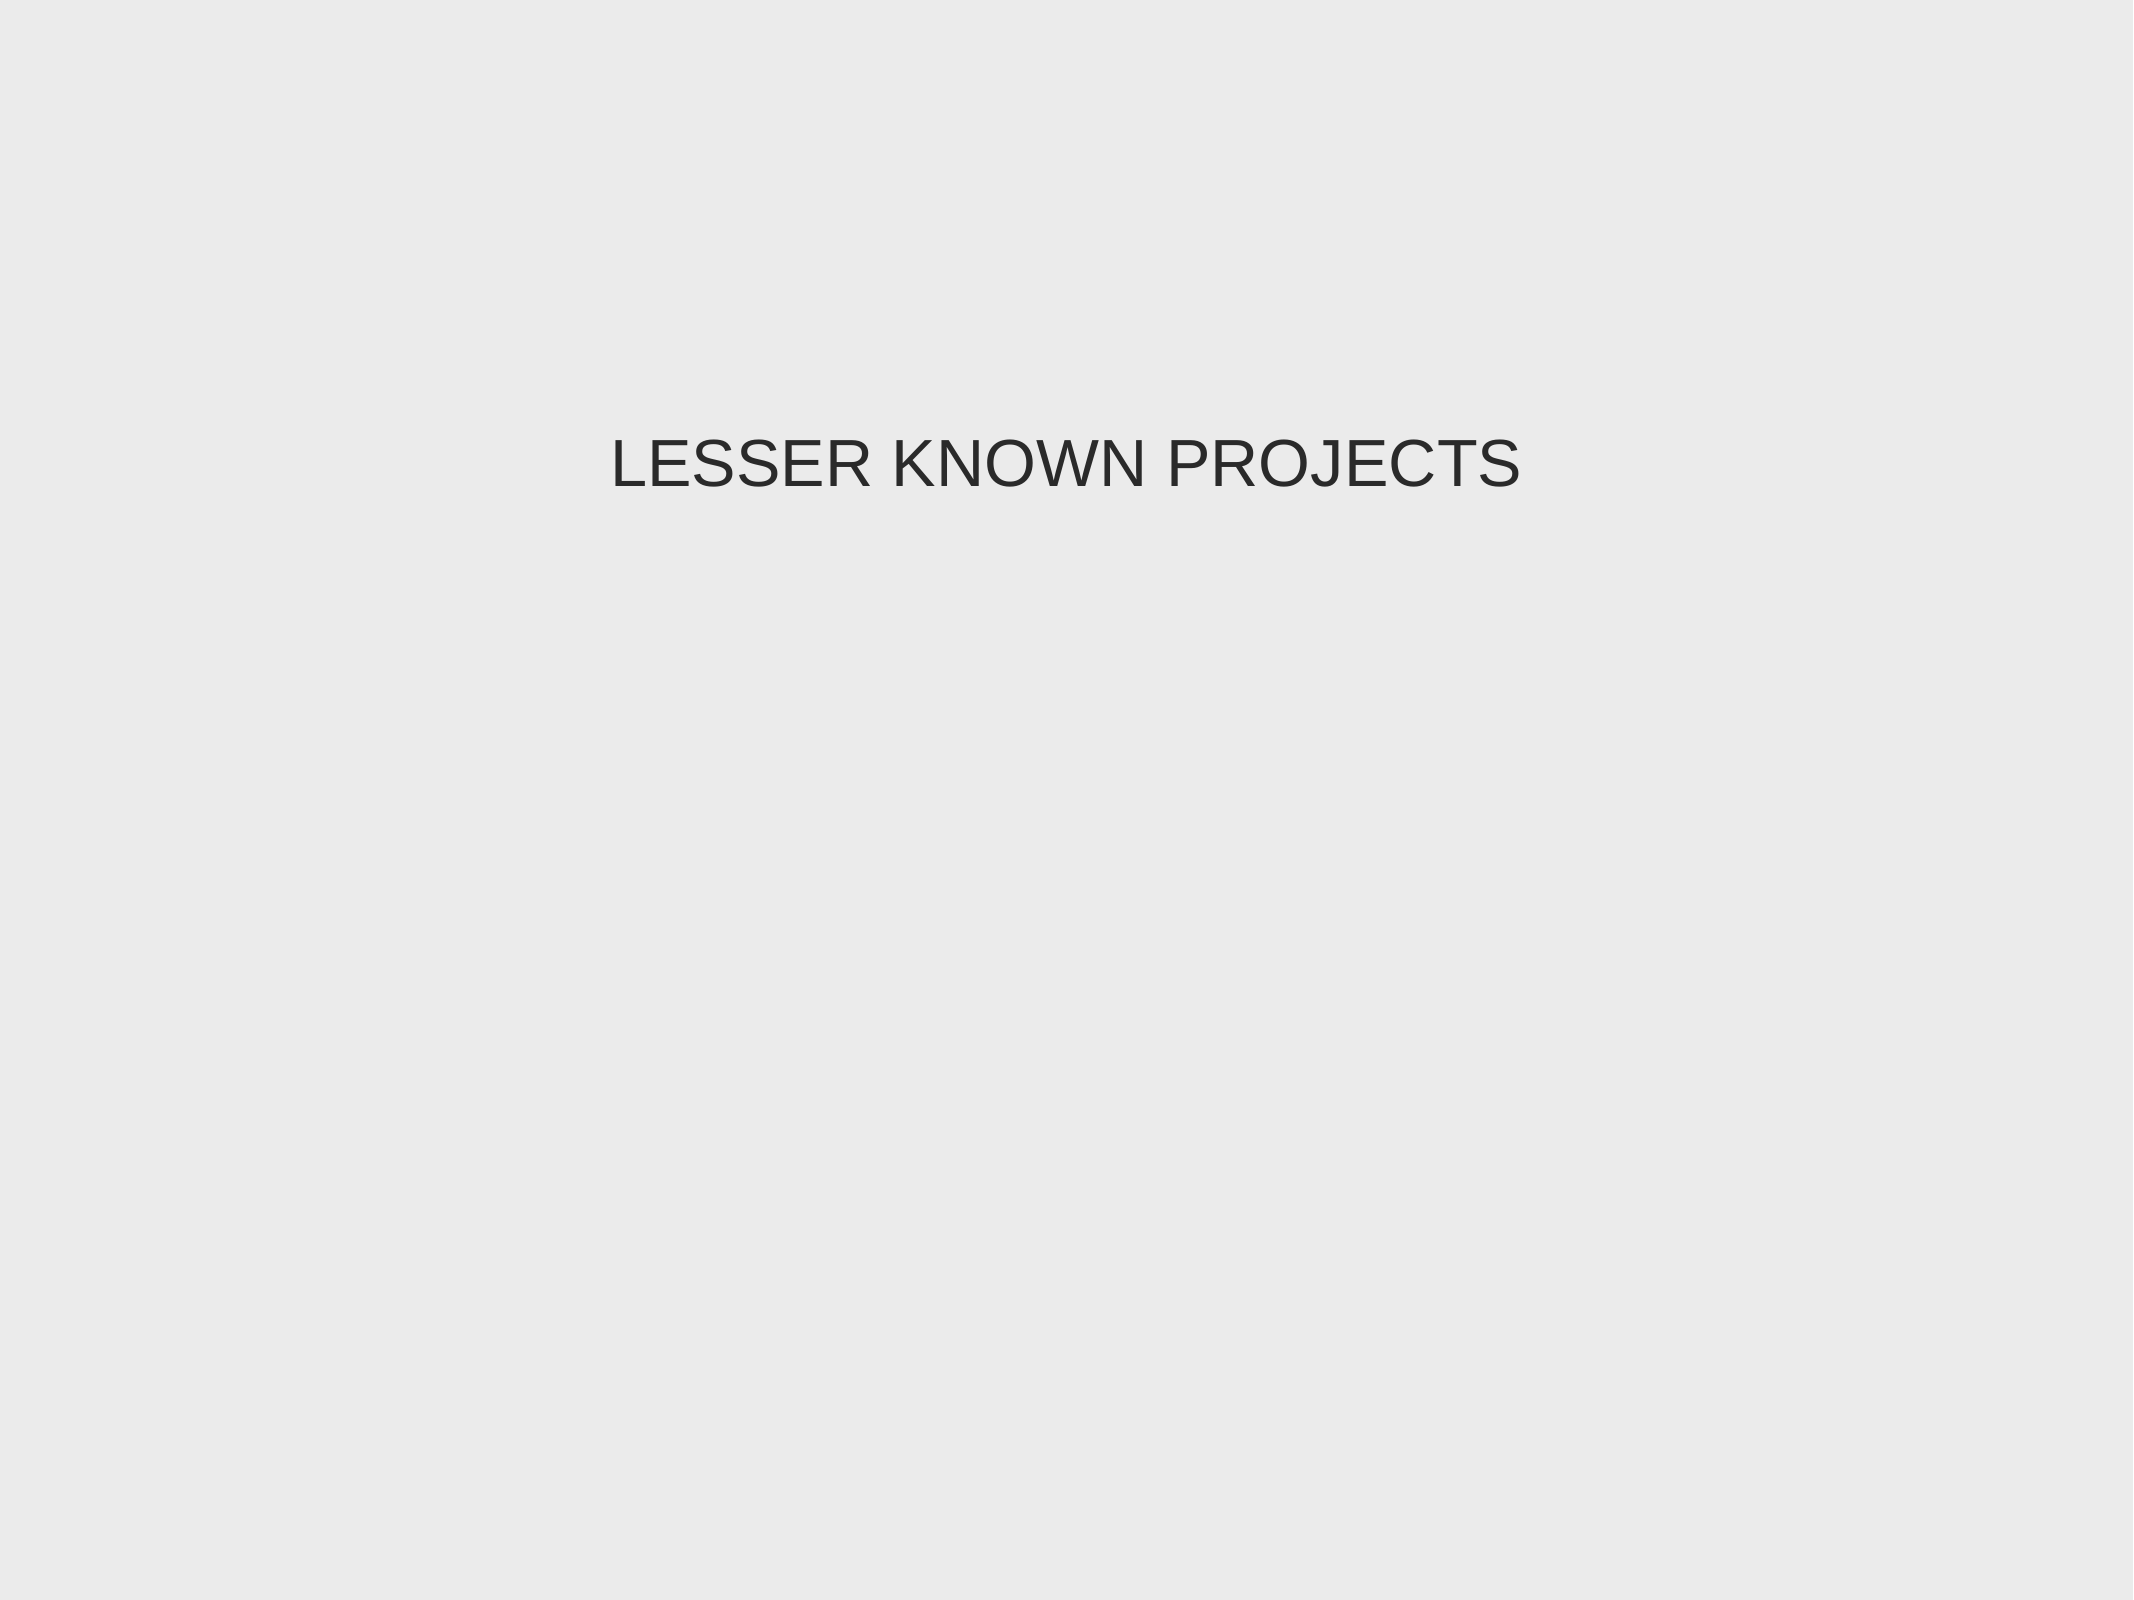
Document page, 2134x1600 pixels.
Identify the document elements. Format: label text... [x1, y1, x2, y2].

text_box LESSER KNOWN PROJECTS [162, 411, 1971, 508]
